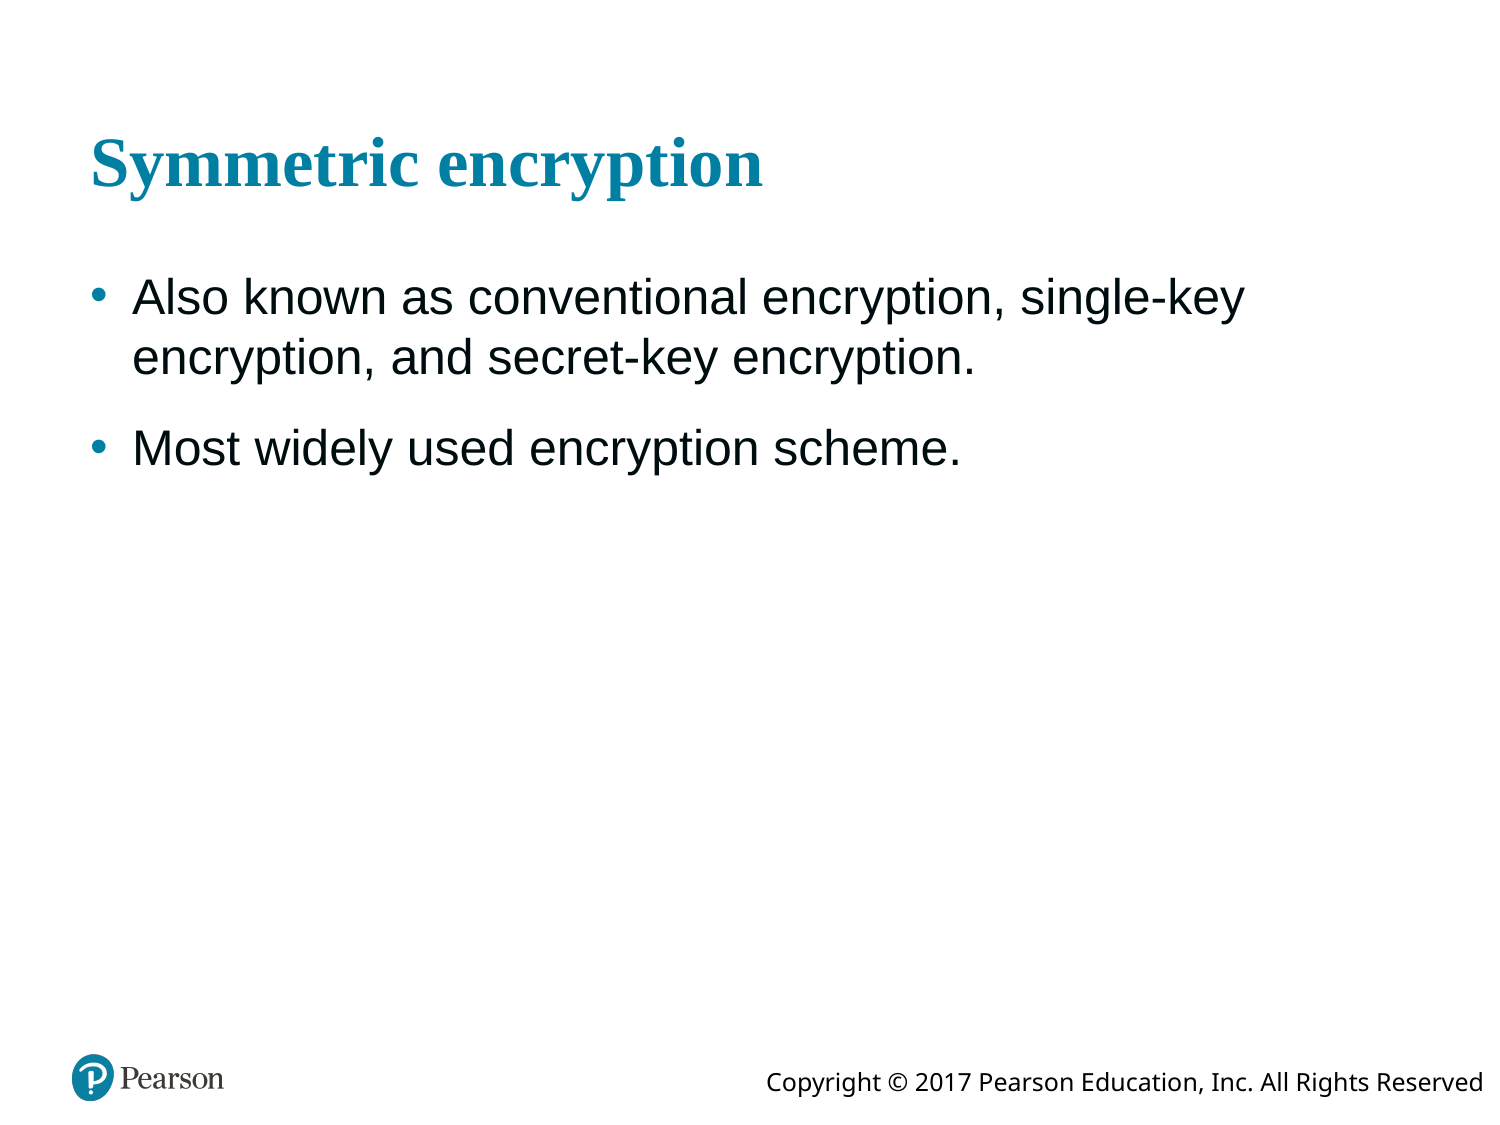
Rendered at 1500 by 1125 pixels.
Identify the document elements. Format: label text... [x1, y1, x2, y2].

picture [80, 1063, 106, 1088]
list Also known as conventional encryption, single-key encryption, and secret-key encryption. Most widely used encryption scheme. [75, 249, 1425, 1007]
title Symmetric encryption [75, 35, 1425, 216]
picture [98, 1054, 224, 1101]
picture [72, 1087, 83, 1101]
picture [72, 1054, 88, 1070]
